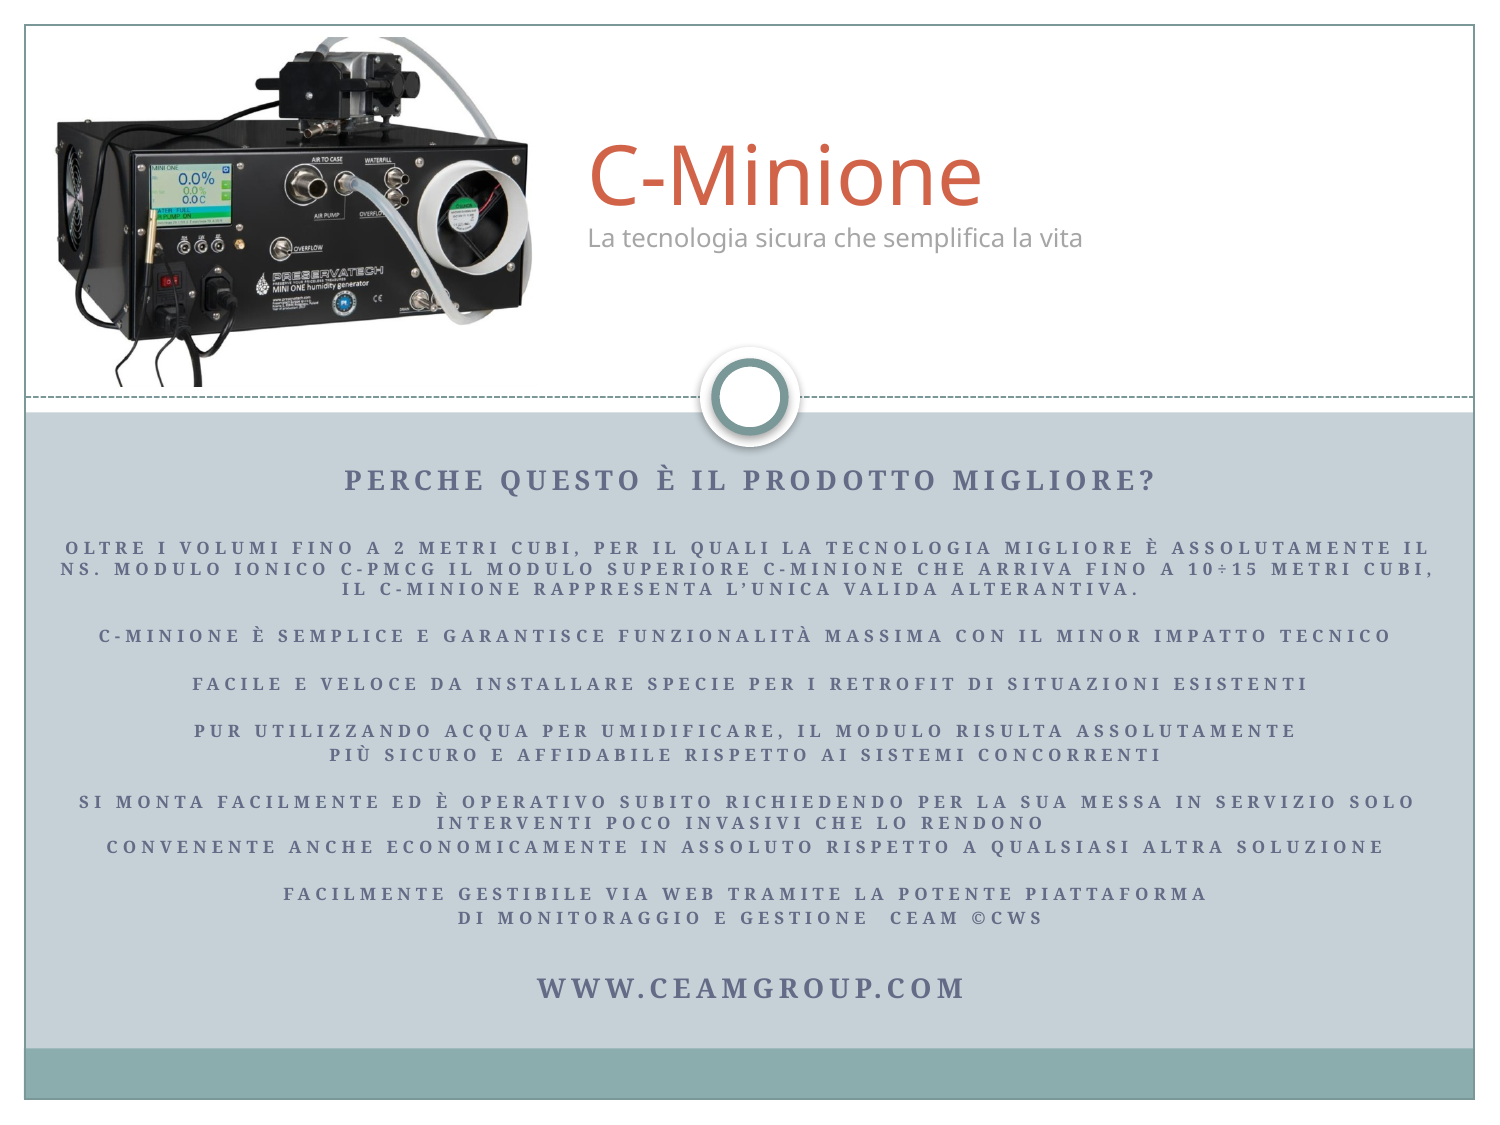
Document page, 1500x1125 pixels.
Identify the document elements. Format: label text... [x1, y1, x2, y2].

picture [41, 36, 538, 388]
title C-Minione La tecnologia sicura che semplifica la vita [572, 113, 1412, 291]
subtitle Perche questo è il prodotto migliore? oltre i volumi fino a 2 metri cubi, per il quali la tecnologia migliore è assolutamente il ns. modulo ionico C-PMCG il modulo superiore C-Minione che arriva fino a 10÷15 metri cubi, il C-minione rappresenta l’unica valida alterantiva. C-Minione è semplice e garantisce funzionalità massima con il minor impatto tecnico Facile e veloce da installare specie per i retrofit di situazioni esistenti Pur utilizzando acqua per umidificare, il Modulo risulta assolutamente più Sicuro e affidabile rispetto ai sistemi concorrenti Si monta facilmente ed è operativo subito richiedendo per la sua messa in servizio solo interventi poco invasivi che lo rendono convenente anche economicamente in assoluto rispetto a qualsiasi altra soluzione facilmente gestibile via web tramite la potente piattaforma Di monitoraggio e gestione ceam ©CWS www.ceamgroup.com [41, 456, 1459, 1016]
